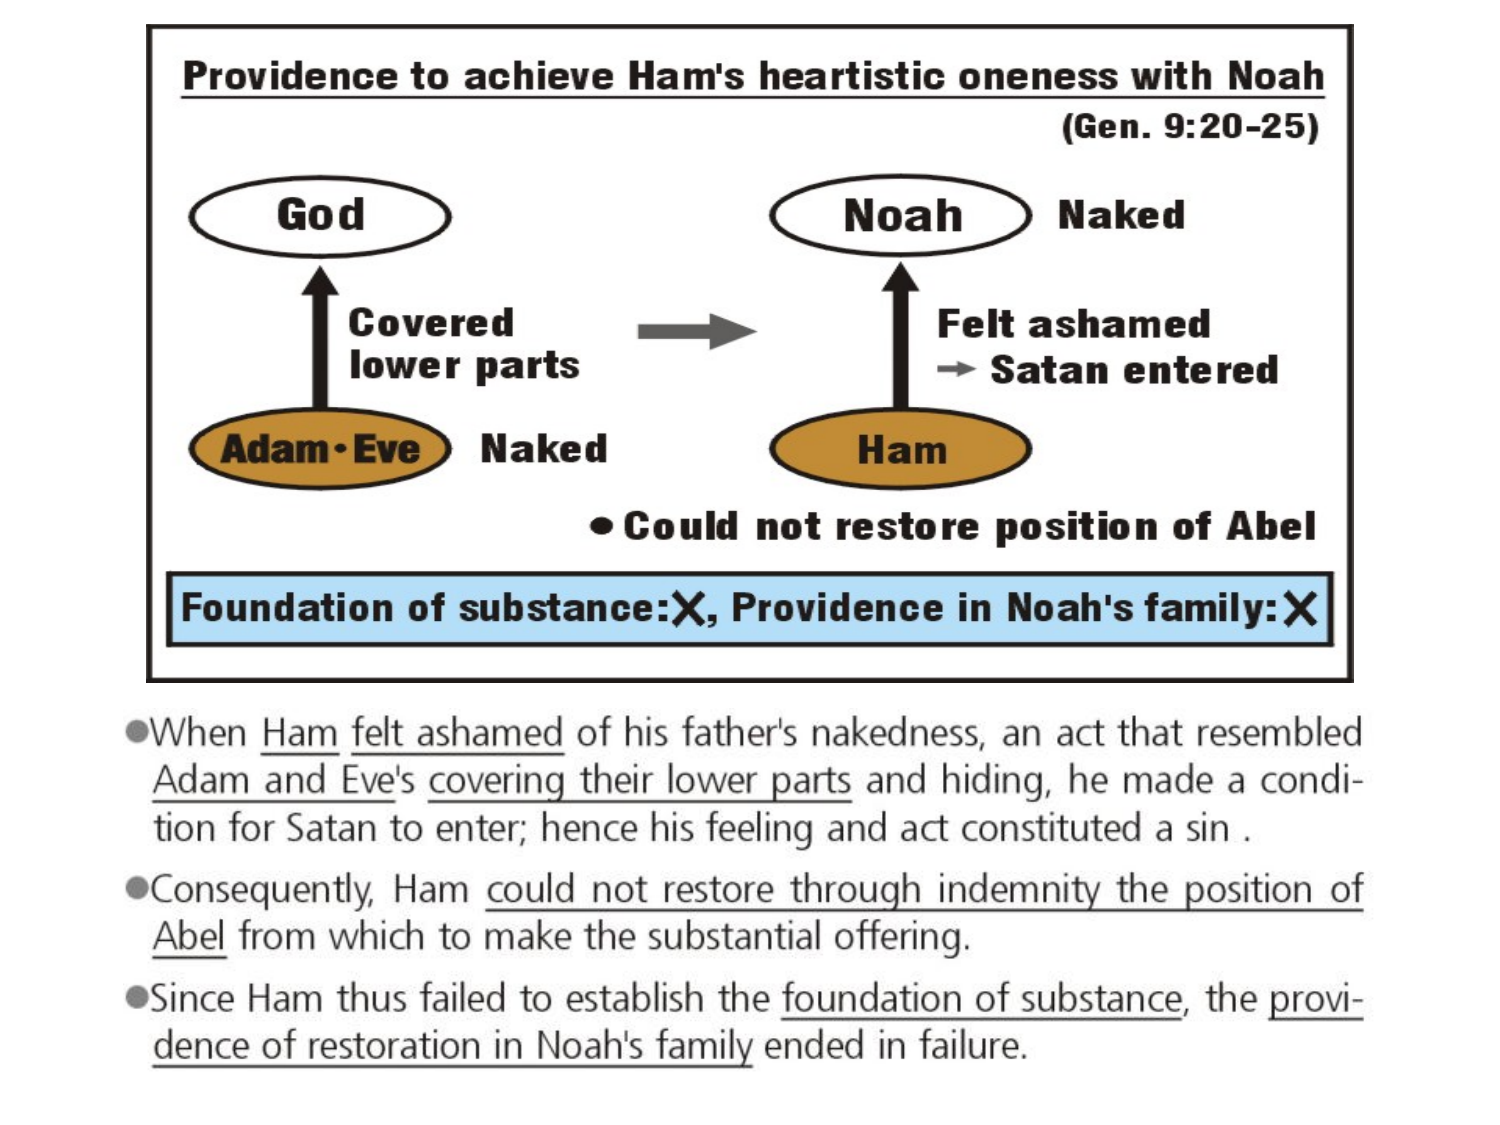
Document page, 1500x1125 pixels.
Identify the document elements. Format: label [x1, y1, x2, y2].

text_box [29, 649, 1475, 1026]
picture [123, 708, 1376, 1092]
list [146, 24, 1354, 684]
